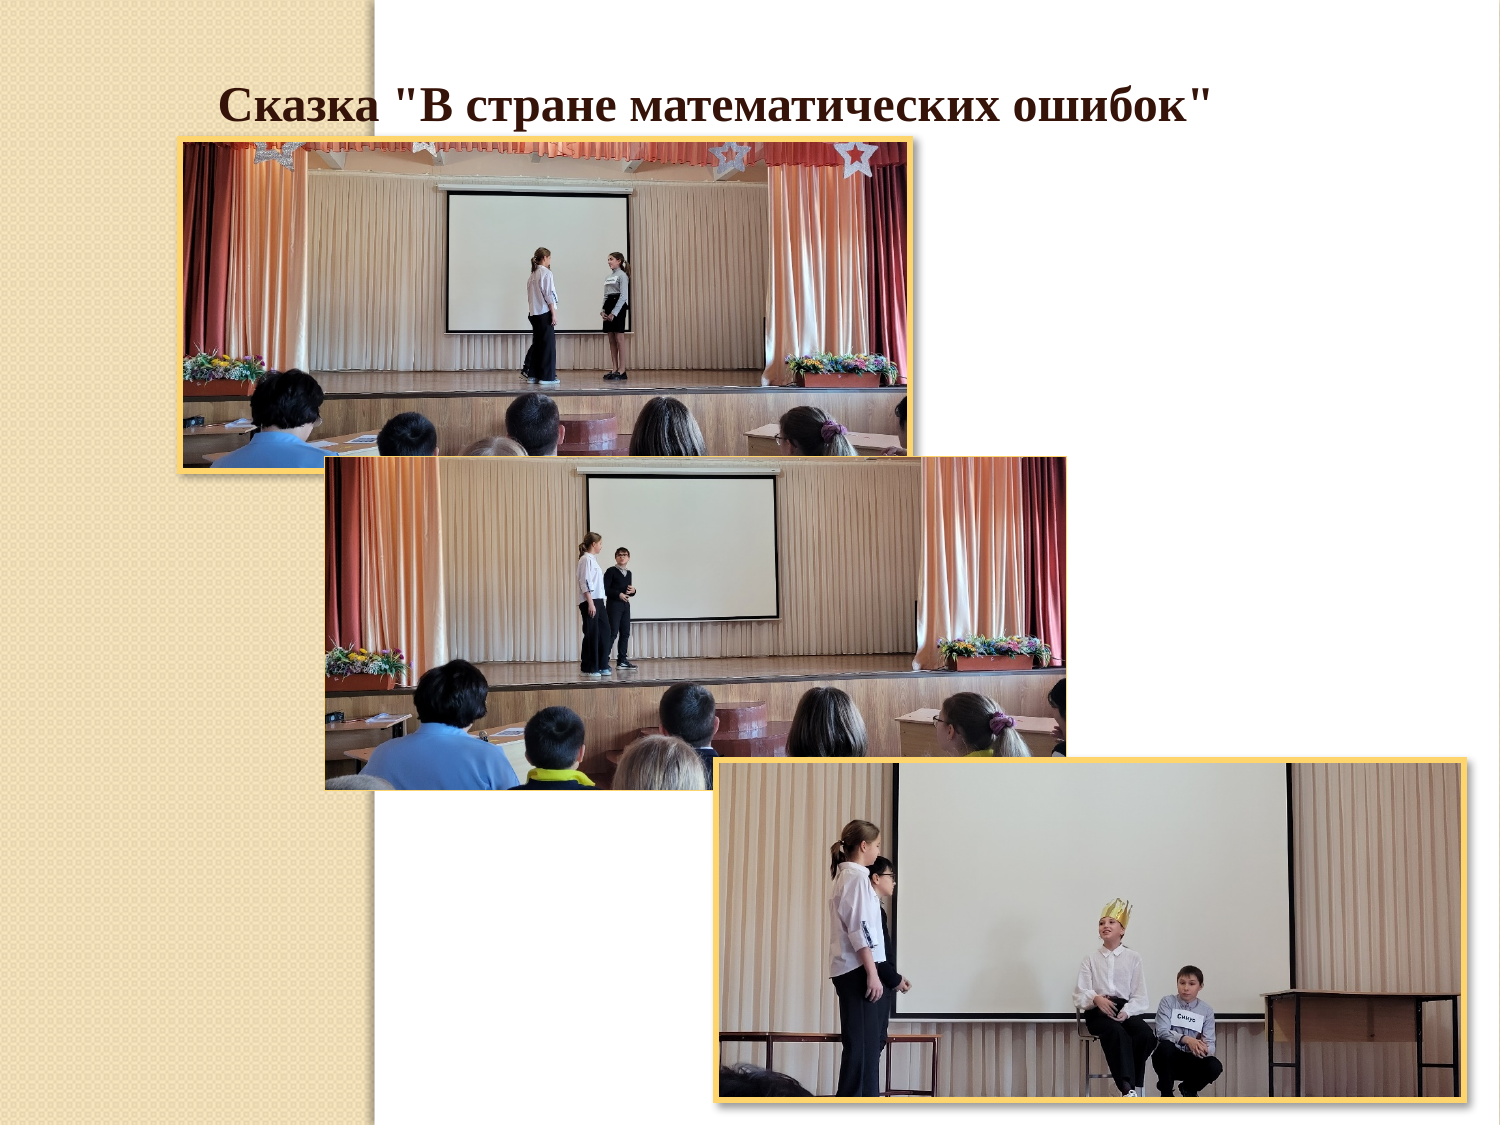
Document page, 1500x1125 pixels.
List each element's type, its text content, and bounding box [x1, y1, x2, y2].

list Сказка "В стране математических ошибок" [183, 59, 1247, 173]
picture [182, 141, 1461, 1098]
